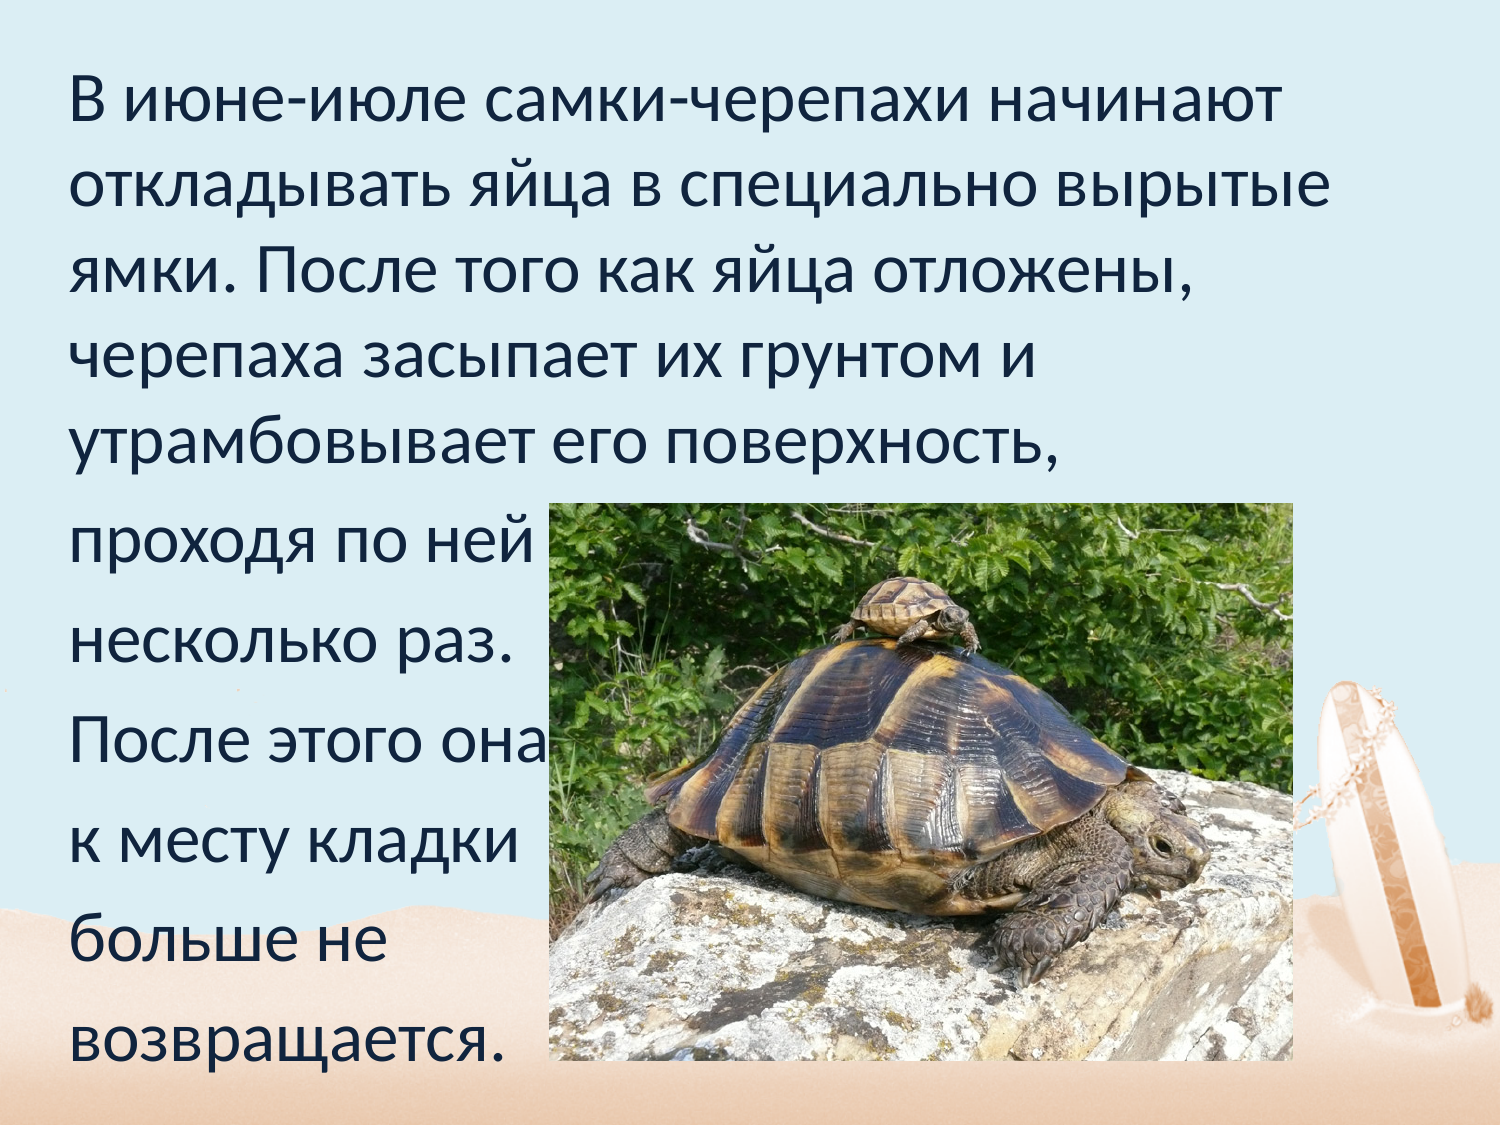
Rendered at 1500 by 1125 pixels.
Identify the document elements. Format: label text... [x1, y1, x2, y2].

picture [548, 503, 1293, 1061]
list В июне-июле самки-черепахи начинают откладывать яйца в специально вырытые ямки. После того как яйца отложены, черепаха засыпает их грунтом и утрамбовывает его поверхность, проходя по ней несколько раз. После этого она к месту кладки больше не возвращается. [53, 42, 1404, 1094]
